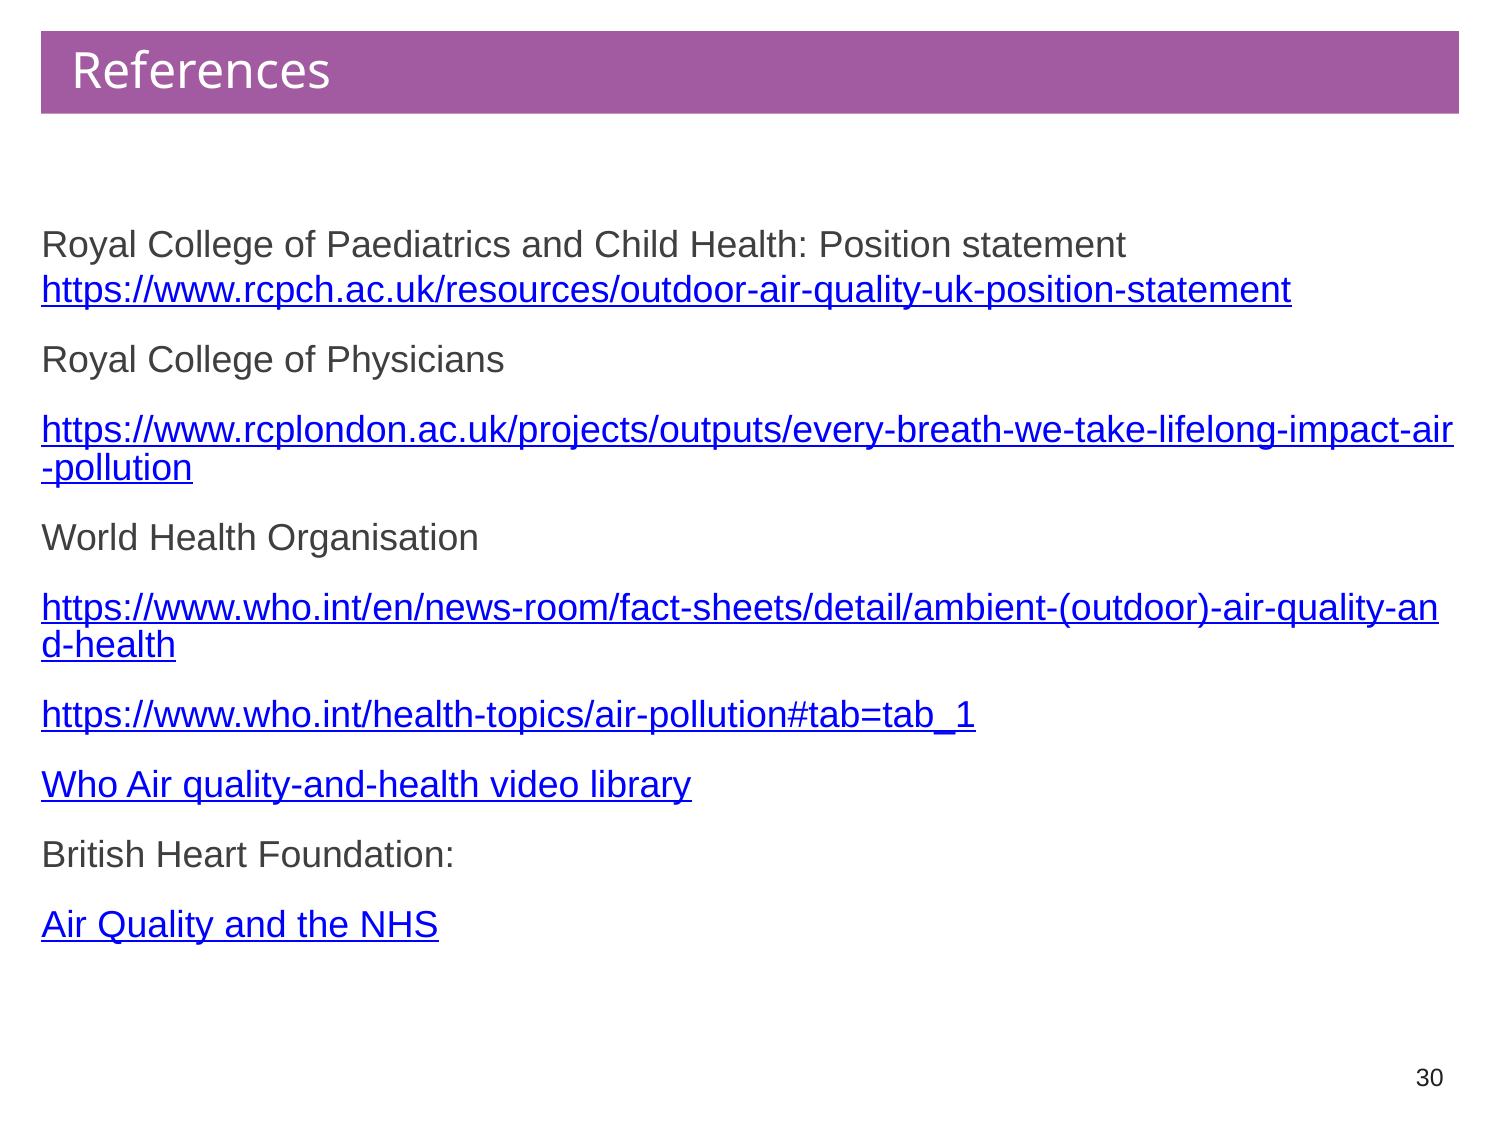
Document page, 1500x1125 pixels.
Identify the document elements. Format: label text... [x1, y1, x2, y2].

list Royal College of Paediatrics and Child Health: Position statement https://www.rcpch.ac.uk/resources/outdoor-air-quality-uk-position-statement Royal College of Physicians https://www.rcplondon.ac.uk/projects/outputs/every-breath-we-take-lifelong-impact-air-pollution World Health Organisation https://www.who.int/en/news-room/fact-sheets/detail/ambient-(outdoor)-air-quality-and-health https://www.who.int/health-topics/air-pollution#tab=tab_1 Who Air quality-and-health video library British Heart Foundation: Air Quality and the NHS [41, 220, 1459, 1035]
title References [41, 31, 1459, 114]
slide_number 30 [1108, 1046, 1459, 1107]
